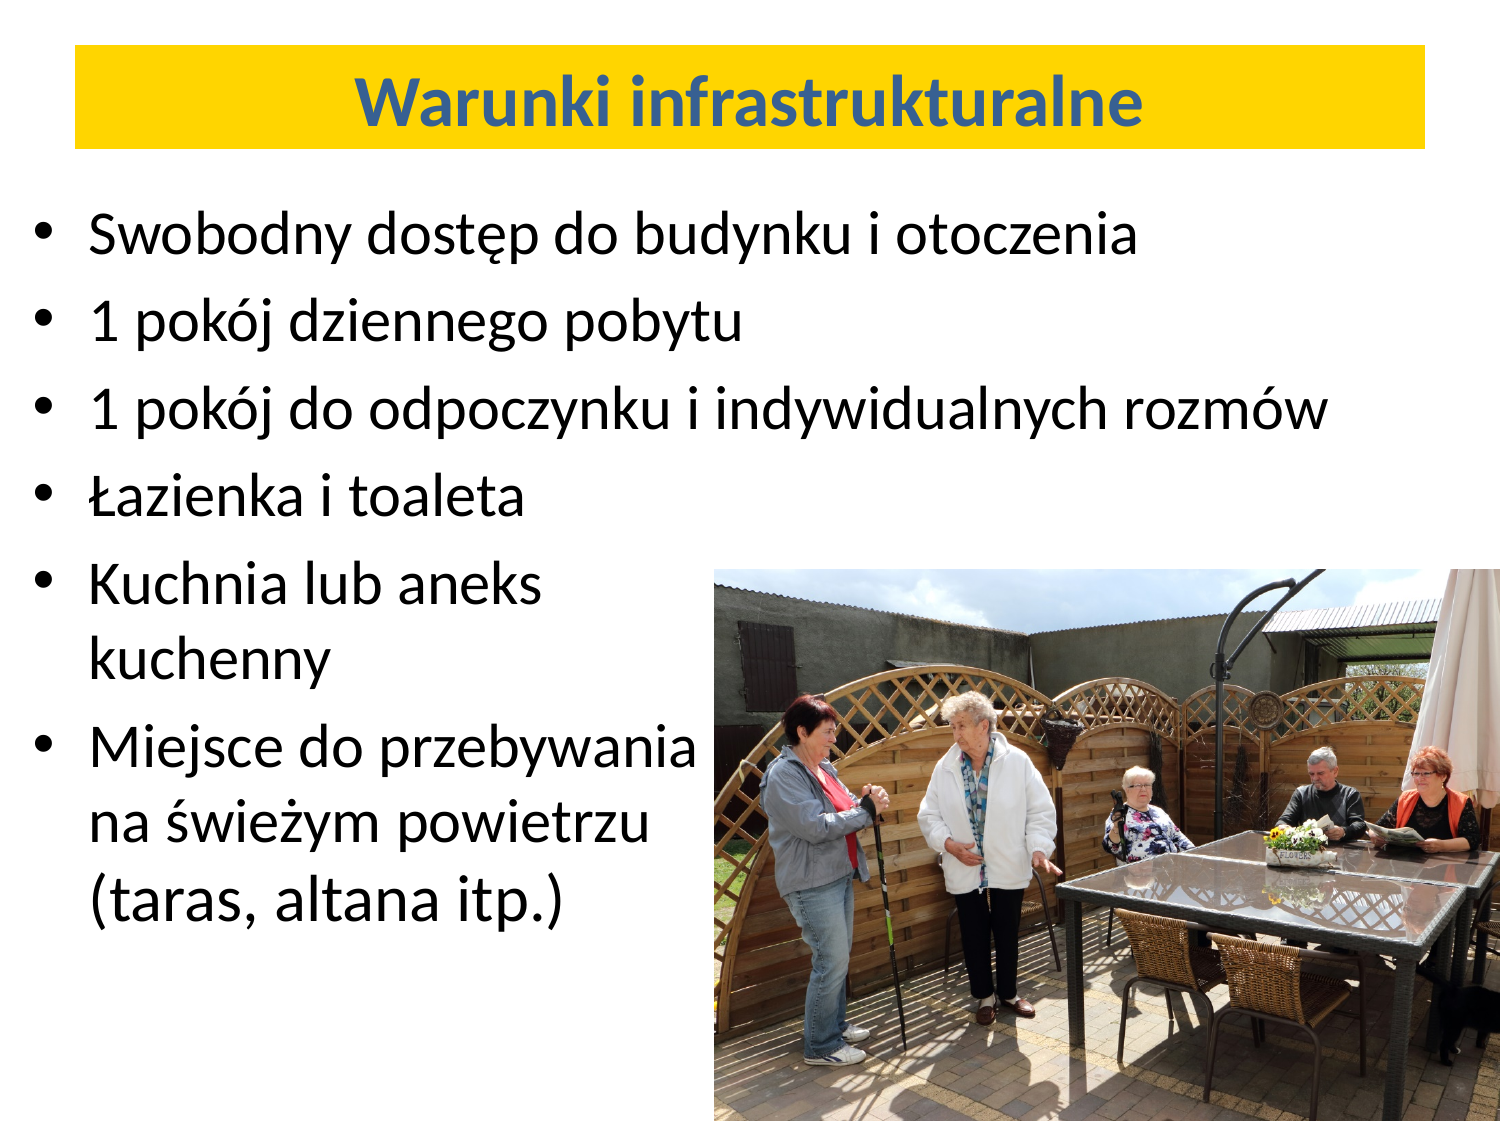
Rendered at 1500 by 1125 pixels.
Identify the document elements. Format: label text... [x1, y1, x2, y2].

title Warunki infrastrukturalne [75, 45, 1425, 149]
list Swobodny dostęp do budynku i otoczenia 1 pokój dziennego pobytu 1 pokój do odpoczynku i indywidualnych rozmów Łazienka i toaleta Kuchnia lub aneks kuchenny Miejsce do przebywania na świeżym powietrzu (taras, altana itp.) [17, 184, 1447, 1071]
picture [714, 569, 1500, 1121]
